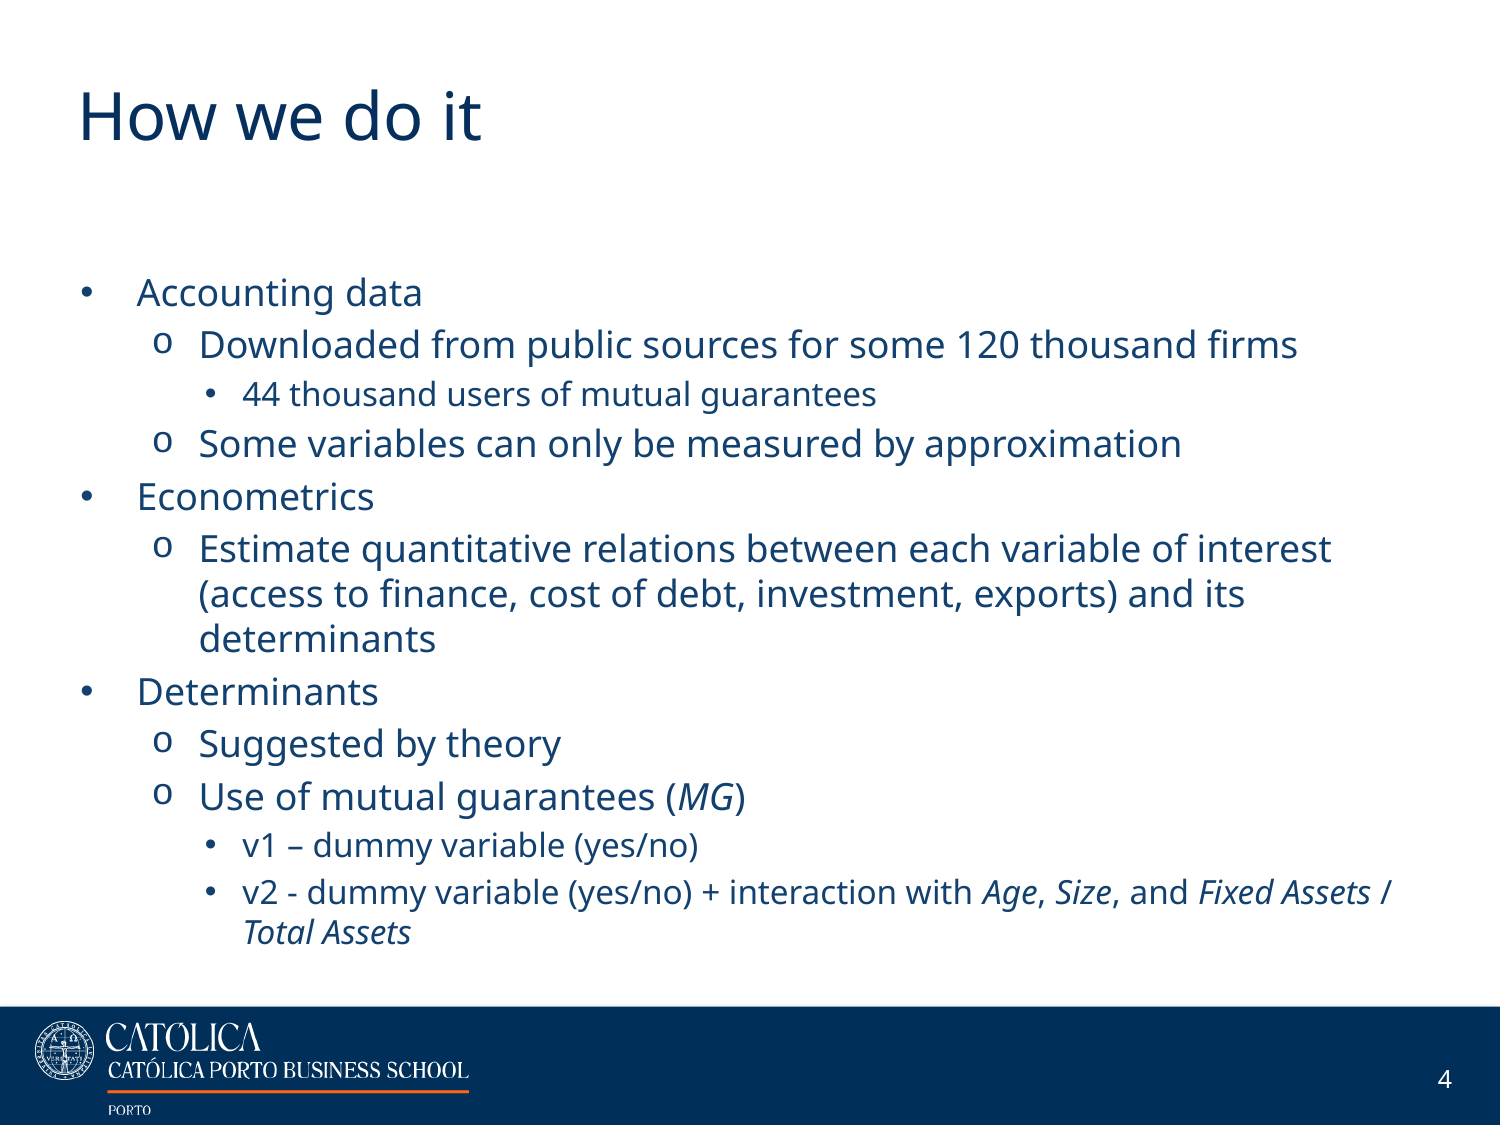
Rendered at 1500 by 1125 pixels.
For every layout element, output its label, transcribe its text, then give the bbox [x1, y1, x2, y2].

slide_number 4 [1374, 1051, 1452, 1111]
title How we do it [62, 66, 1445, 157]
list Accounting data Downloaded from public sources for some 120 thousand firms 44 thousand users of mutual guarantees Some variables can only be measured by approximation Econometrics Estimate quantitative relations between each variable of interest (access to finance, cost of debt, investment, exports) and its determinants Determinants Suggested by theory Use of mutual guarantees (MG) v1 – dummy variable (yes/no) v2 - dummy variable (yes/no) + interaction with Age, Size, and Fixed Assets / Total Assets [65, 261, 1448, 970]
picture [35, 1021, 469, 1115]
